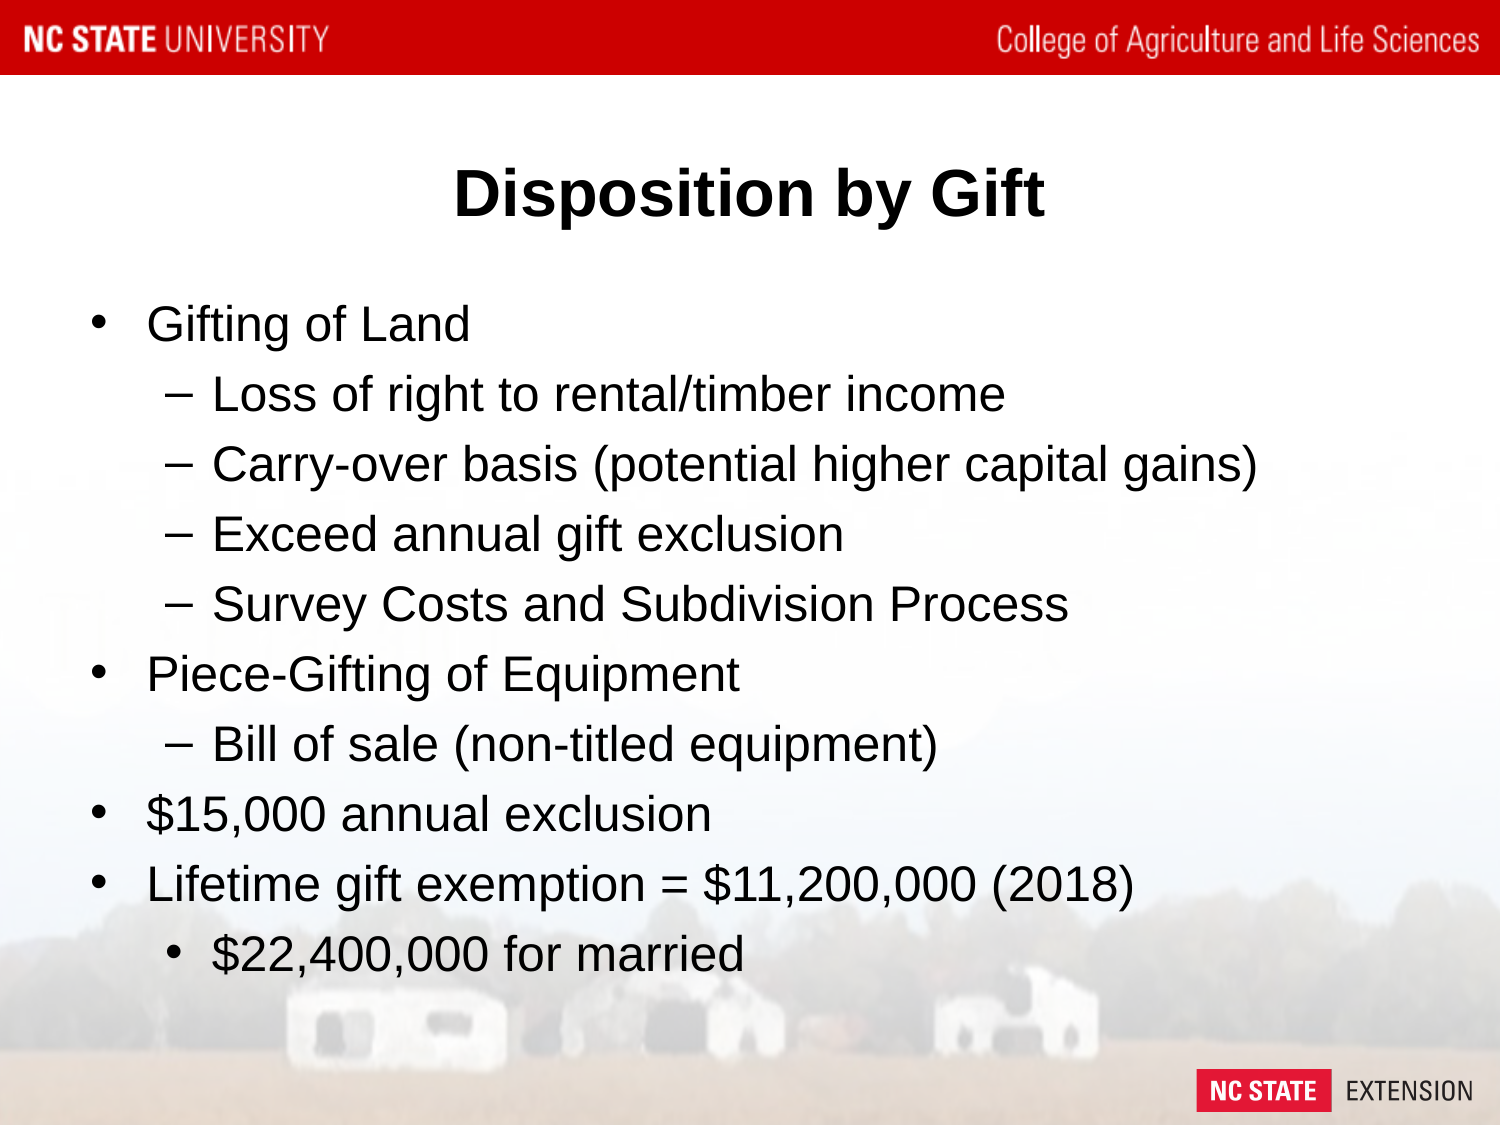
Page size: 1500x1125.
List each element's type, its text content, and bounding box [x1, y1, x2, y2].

picture [1196, 1068, 1472, 1112]
title Disposition by Gift [75, 96, 1425, 283]
list Gifting of Land Loss of right to rental/timber income Carry-over basis (potential higher capital gains) Exceed annual gift exclusion Survey Costs and Subdivision Process Piece-Gifting of Equipment Bill of sale (non-titled equipment) $15,000 annual exclusion Lifetime gift exemption = $11,200,000 (2018) $22,400,000 for married [75, 283, 1447, 1125]
